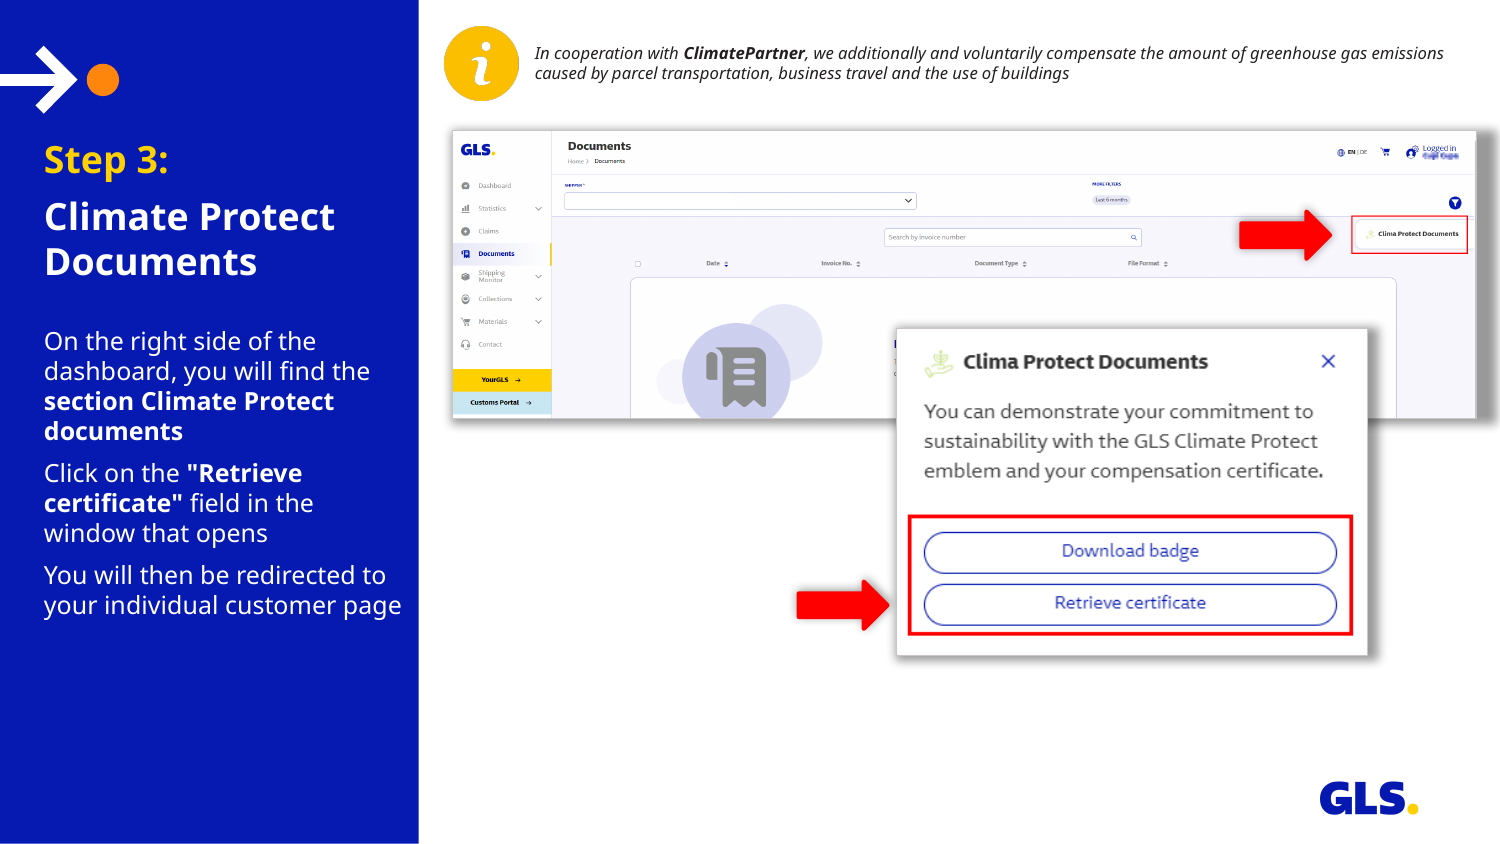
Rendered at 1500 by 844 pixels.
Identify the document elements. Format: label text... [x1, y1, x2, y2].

list Step 3: Climate Protect Documents [33, 129, 391, 300]
list On the right side of the dashboard, you will find the section Climate Protect documents Click on the "Retrieve certificate" field in the window that opens You will then be redirected to your individual customer page [33, 319, 410, 714]
picture [1317, 778, 1422, 818]
picture [452, 130, 1477, 656]
text_box [796, 579, 890, 631]
text_box In cooperation with ClimatePartner, we additionally and voluntarily compensate the amount of greenhouse gas emissions caused by parcel transportation, business travel and the use of buildings [528, 37, 1466, 89]
picture [444, 26, 519, 101]
